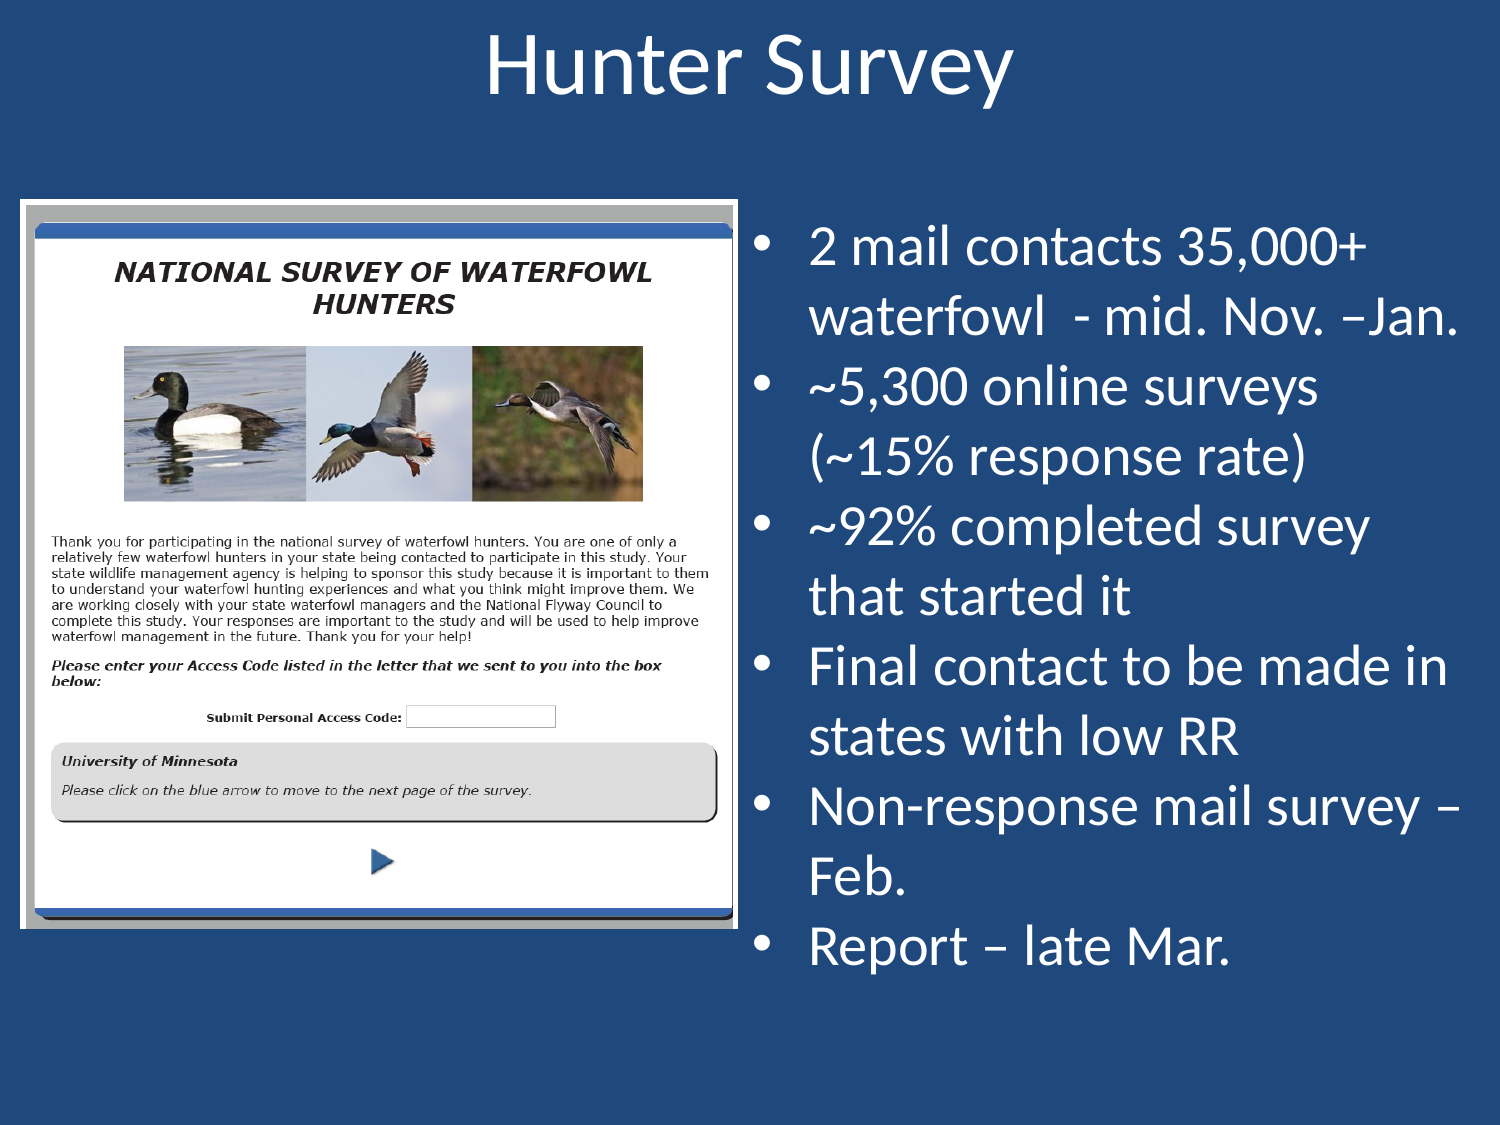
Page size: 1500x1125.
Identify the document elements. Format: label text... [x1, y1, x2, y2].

picture [19, 199, 738, 929]
title Hunter Survey [0, 0, 1500, 170]
text_box 2 mail contacts 35,000+ waterfowl - mid. Nov. –Jan. ~5,300 online surveys (~15% response rate) ~92% completed survey that started it Final contact to be made in states with low RR Non-response mail survey – Feb. Report – late Mar. [737, 199, 1488, 985]
